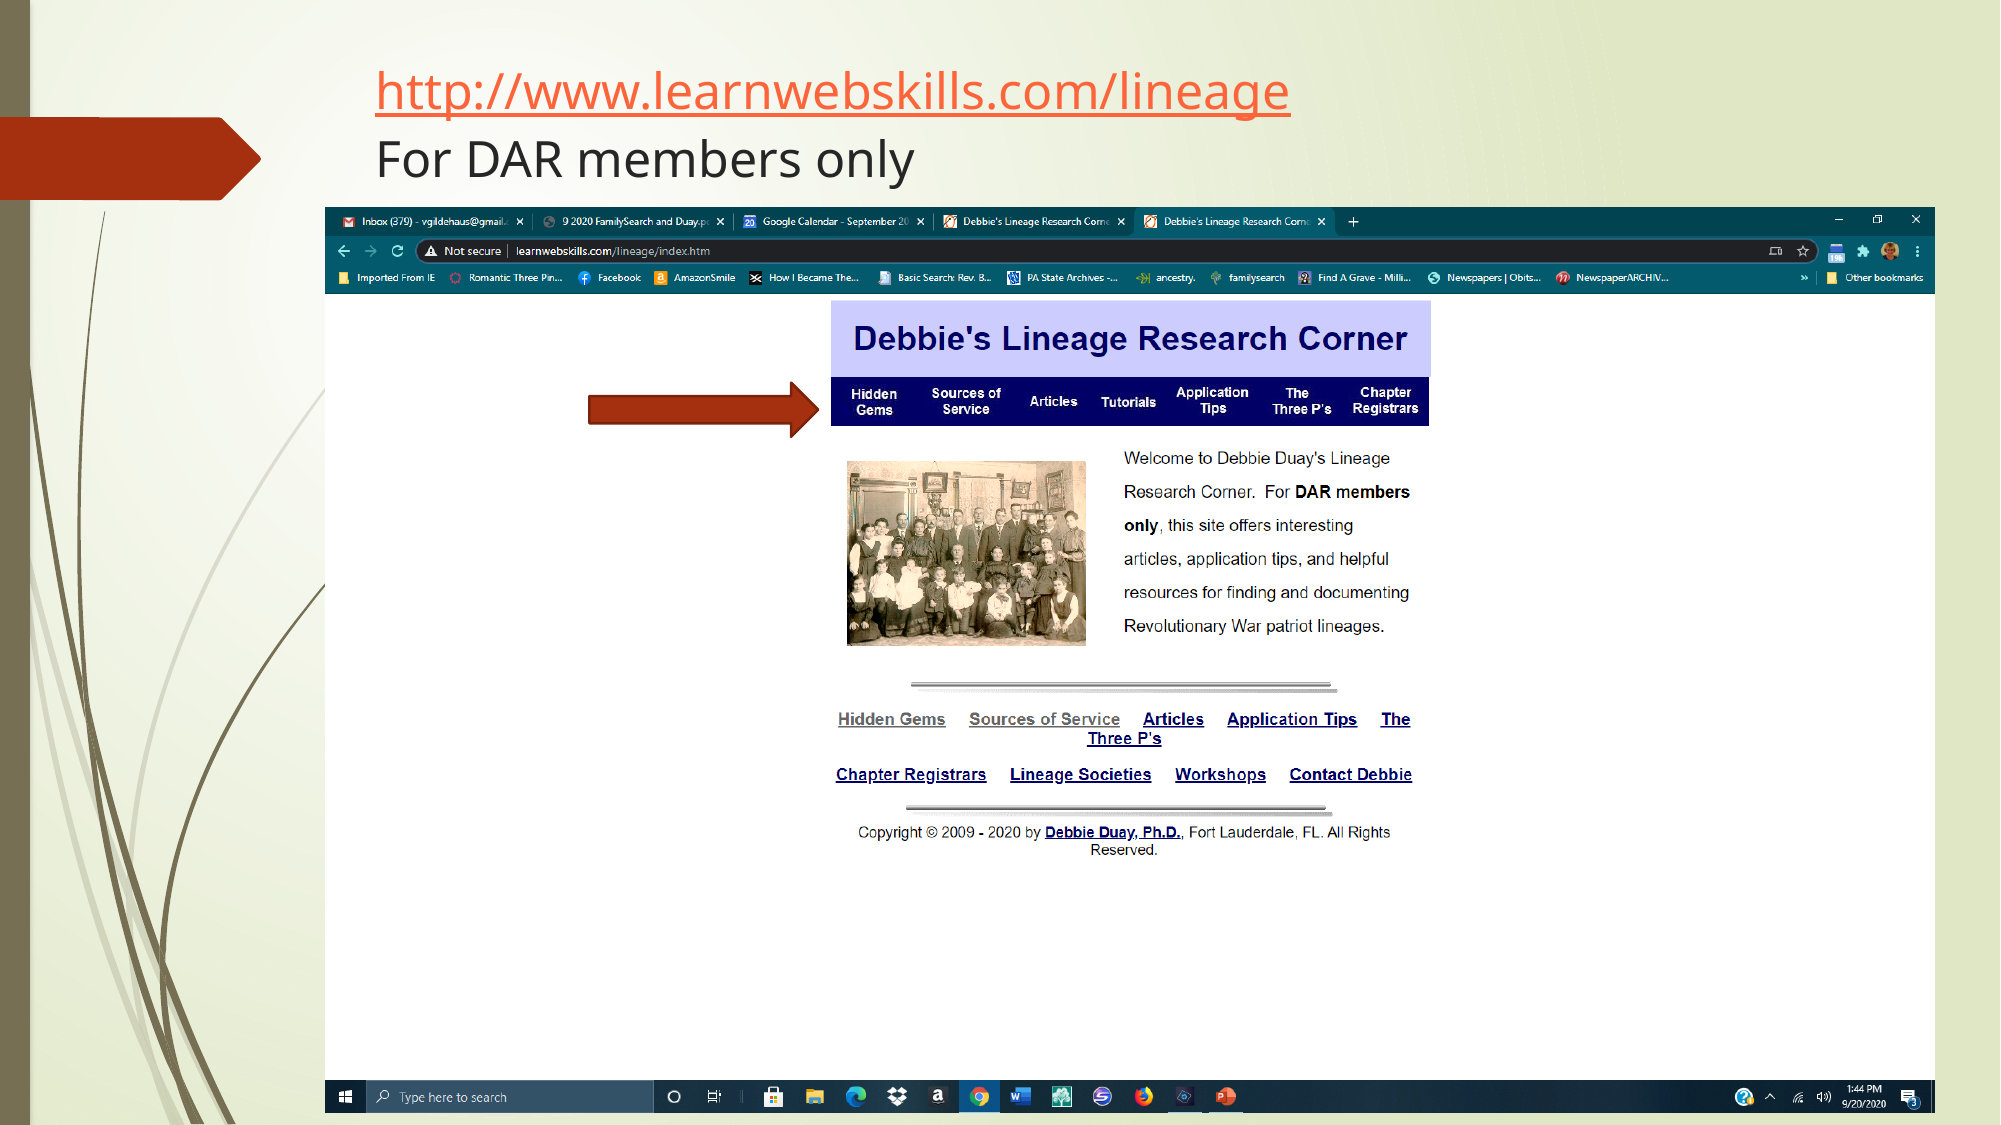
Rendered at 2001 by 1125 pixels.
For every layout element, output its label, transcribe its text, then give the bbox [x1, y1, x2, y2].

picture [324, 207, 1935, 1114]
title http://www.learnwebskills.com/lineage For DAR members only [360, 51, 2000, 259]
